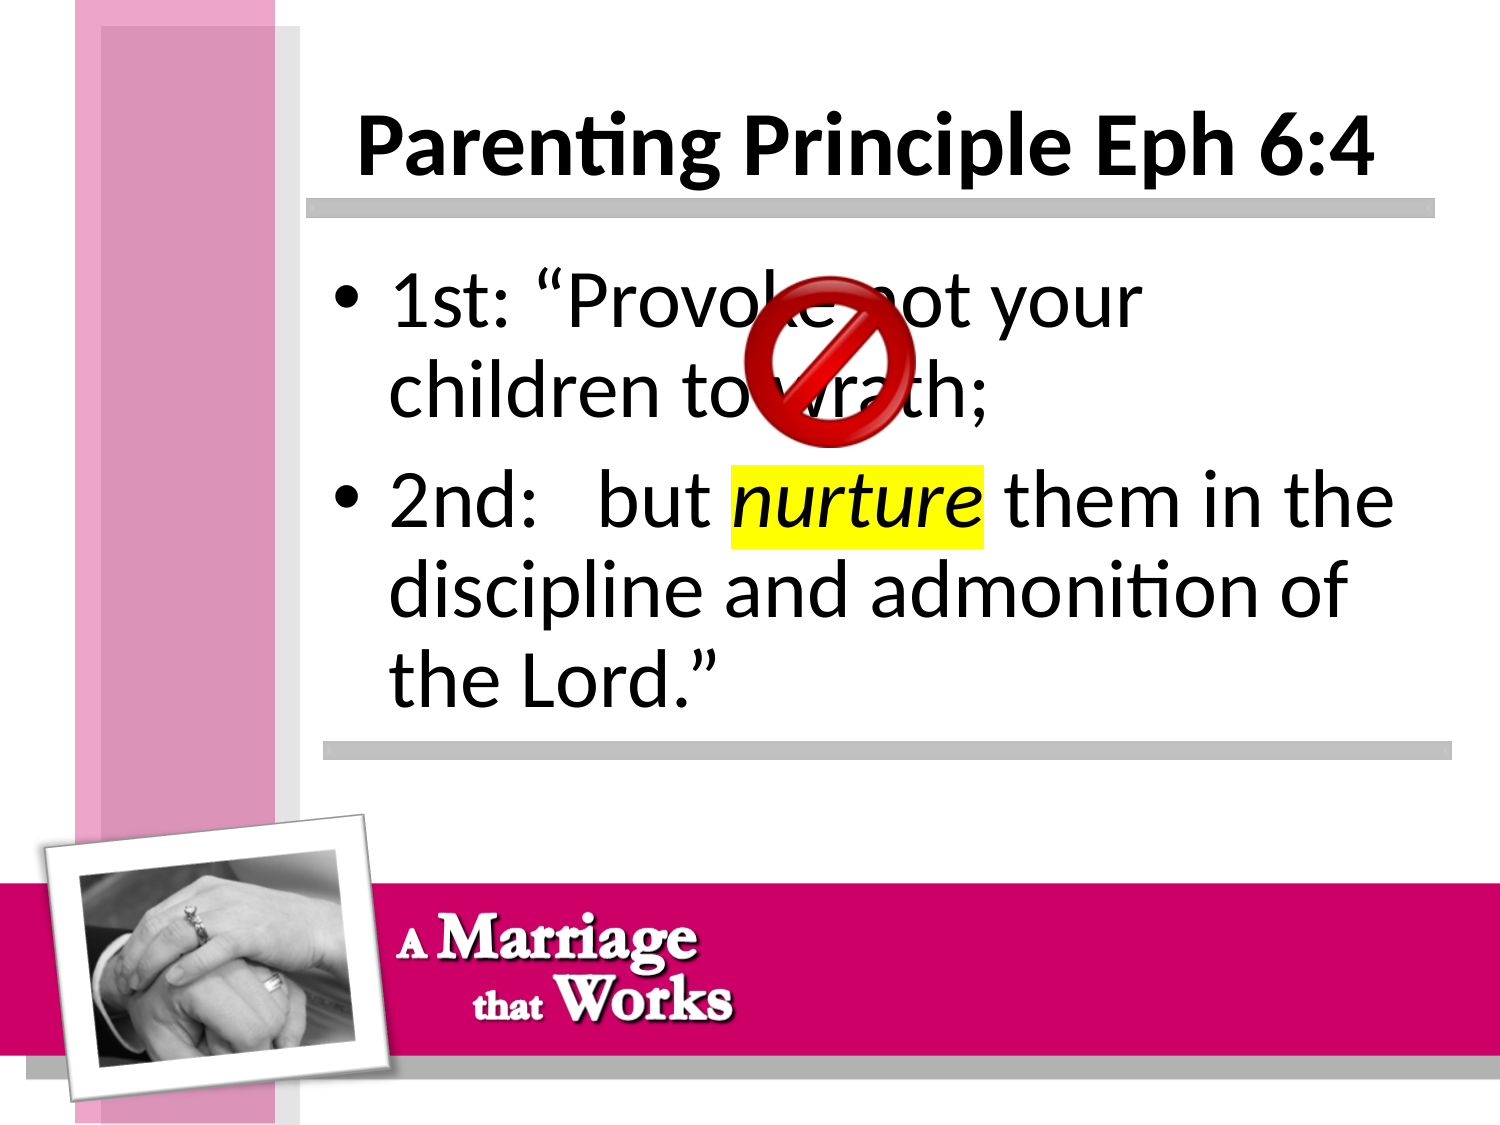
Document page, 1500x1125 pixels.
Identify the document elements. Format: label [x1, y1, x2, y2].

picture [370, 873, 798, 1048]
picture [739, 274, 916, 448]
text_box [321, 738, 1454, 762]
text_box [0, 0, 1500, 1125]
text_box [304, 196, 1437, 220]
